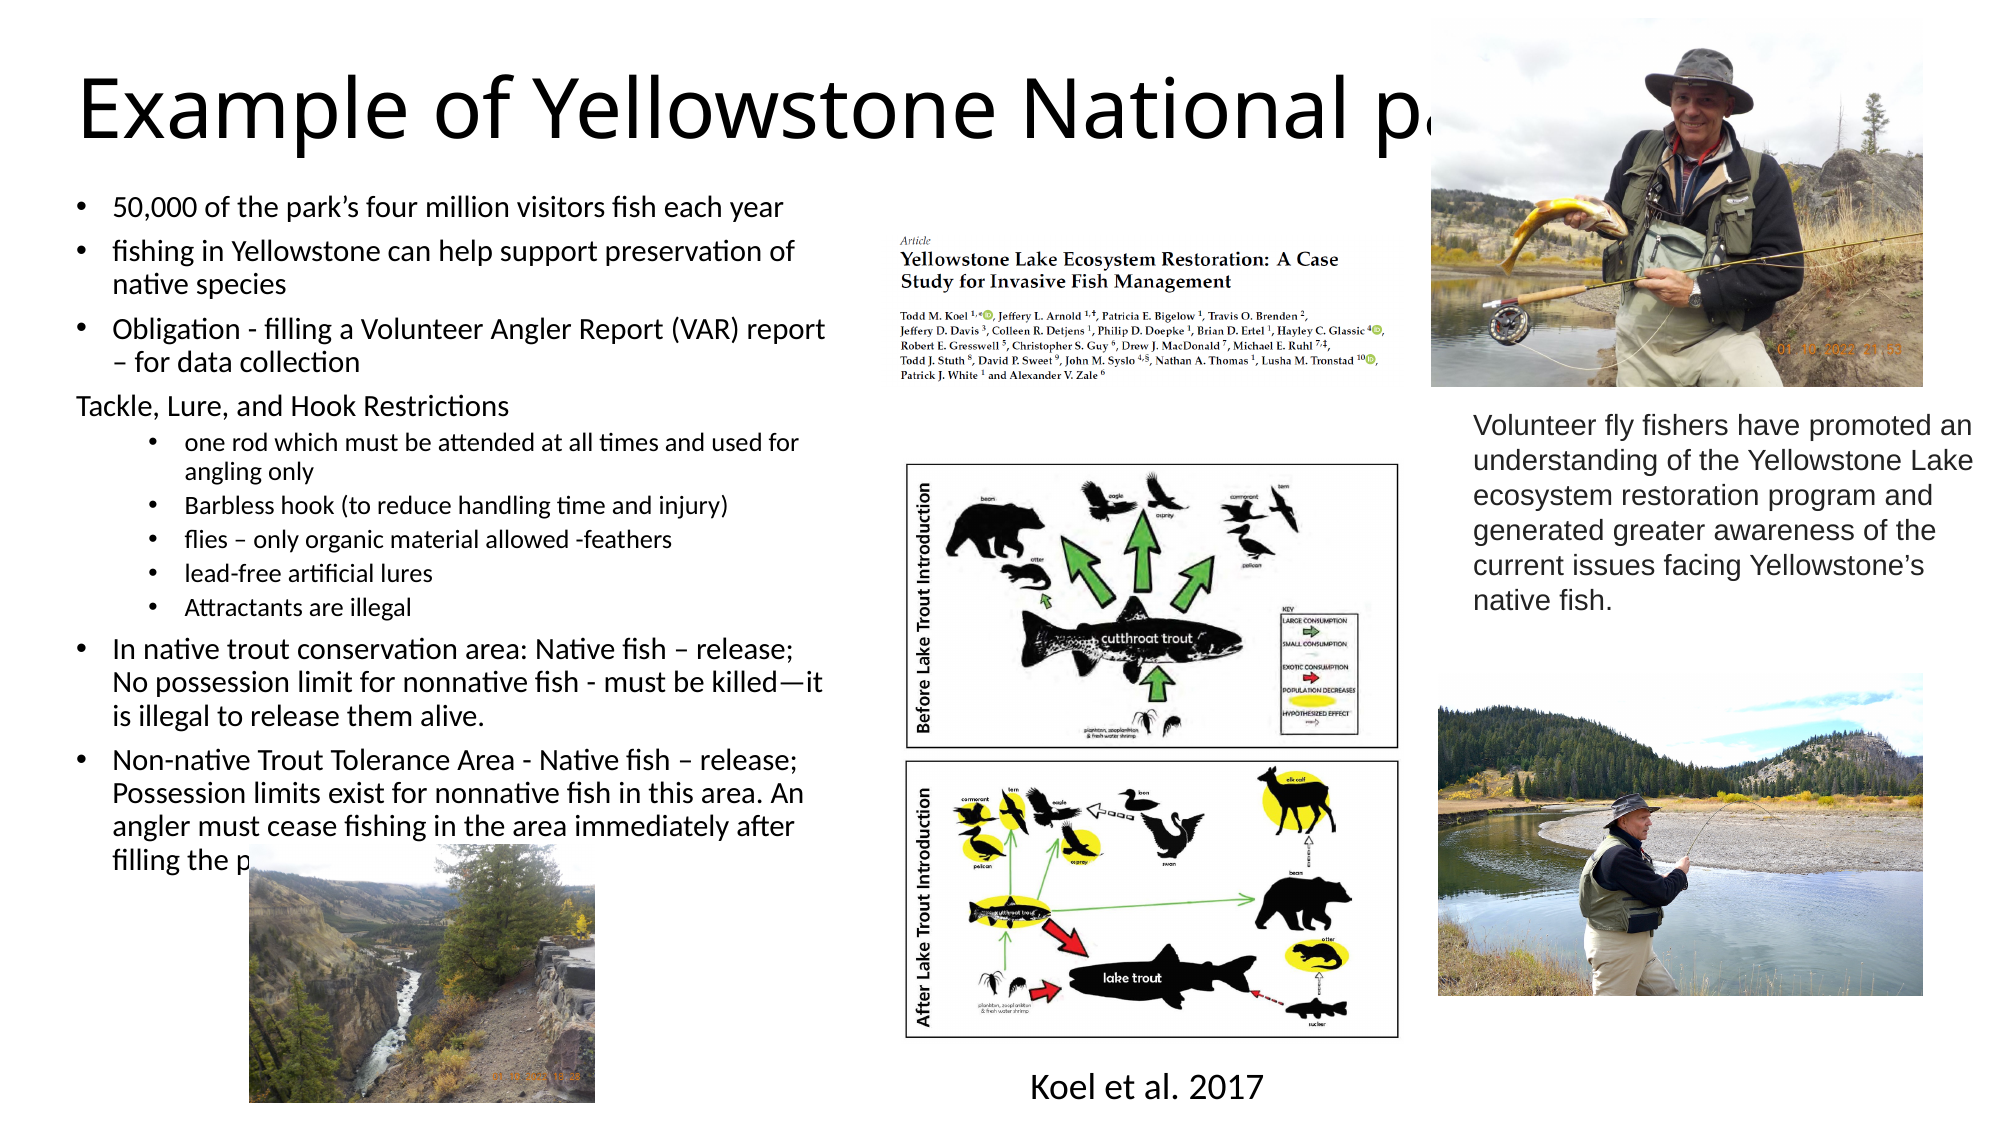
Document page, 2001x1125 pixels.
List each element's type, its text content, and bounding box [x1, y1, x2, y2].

text_box Volunteer fly fishers have promoted an understanding of the Yellowstone Lake ecosystem restoration program and generated greater awareness of the current issues facing Yellowstone’s native fish. [1458, 399, 2000, 624]
picture [881, 235, 1404, 387]
picture [1431, 18, 1923, 387]
picture [901, 458, 1404, 1045]
text_box Koel et al. 2017 [1015, 1054, 1361, 1115]
picture [249, 844, 595, 1104]
title Example of Yellowstone National park [61, 3, 1787, 221]
list 50,000 of the park’s four million visitors fish each year fishing in Yellowstone can help support preservation of native species Obligation - filling a Volunteer Angler Report (VAR) report – for data collection Tackle, Lure, and Hook Restrictions one rod which must be attended at all times and used for angling only Barbless hook (to reduce handling time and injury) flies – only organic material allowed -feathers lead-free artificial lures Attractants are illegal In native trout conservation area: Native fish – release; No possession limit for nonnative fish - must be killed—it is illegal to release them alive. Non-native Trout Tolerance Area - Native fish – release; Possession limits exist for nonnative fish in this area. An angler must cease fishing in the area immediately after filling the possession limit. [61, 183, 848, 897]
picture [1438, 673, 1923, 996]
